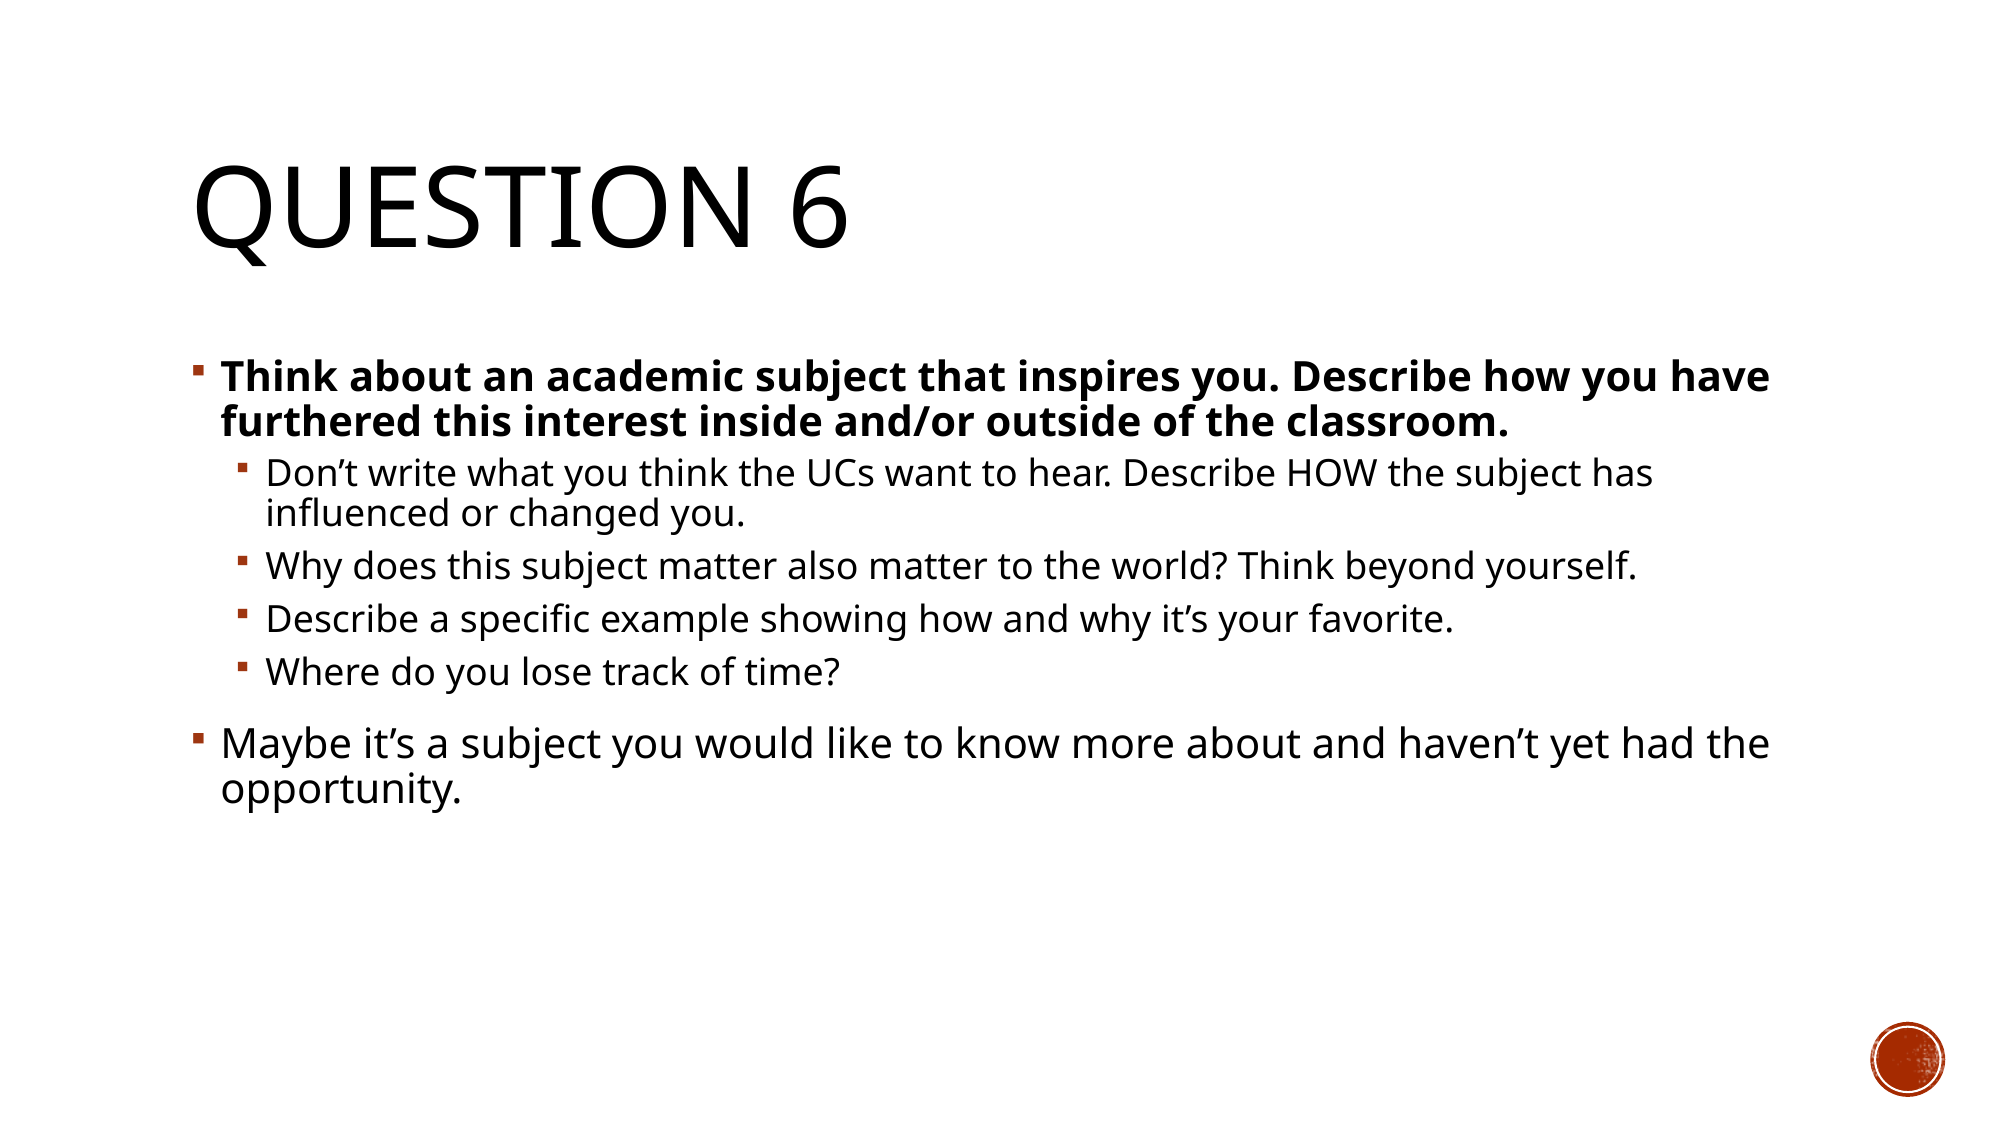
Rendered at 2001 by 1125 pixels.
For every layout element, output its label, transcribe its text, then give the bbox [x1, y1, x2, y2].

list Think about an academic subject that inspires you. Describe how you have furthered this interest inside and/or outside of the classroom. Don’t write what you think the UCs want to hear. Describe HOW the subject has influenced or changed you. Why does this subject matter also matter to the world? Think beyond yourself. Describe a specific example showing how and why it’s your favorite. Where do you lose track of time? Maybe it’s a subject you would like to know more about and haven’t yet had the opportunity. [175, 348, 1826, 1013]
title Question 6 [175, 79, 1826, 344]
